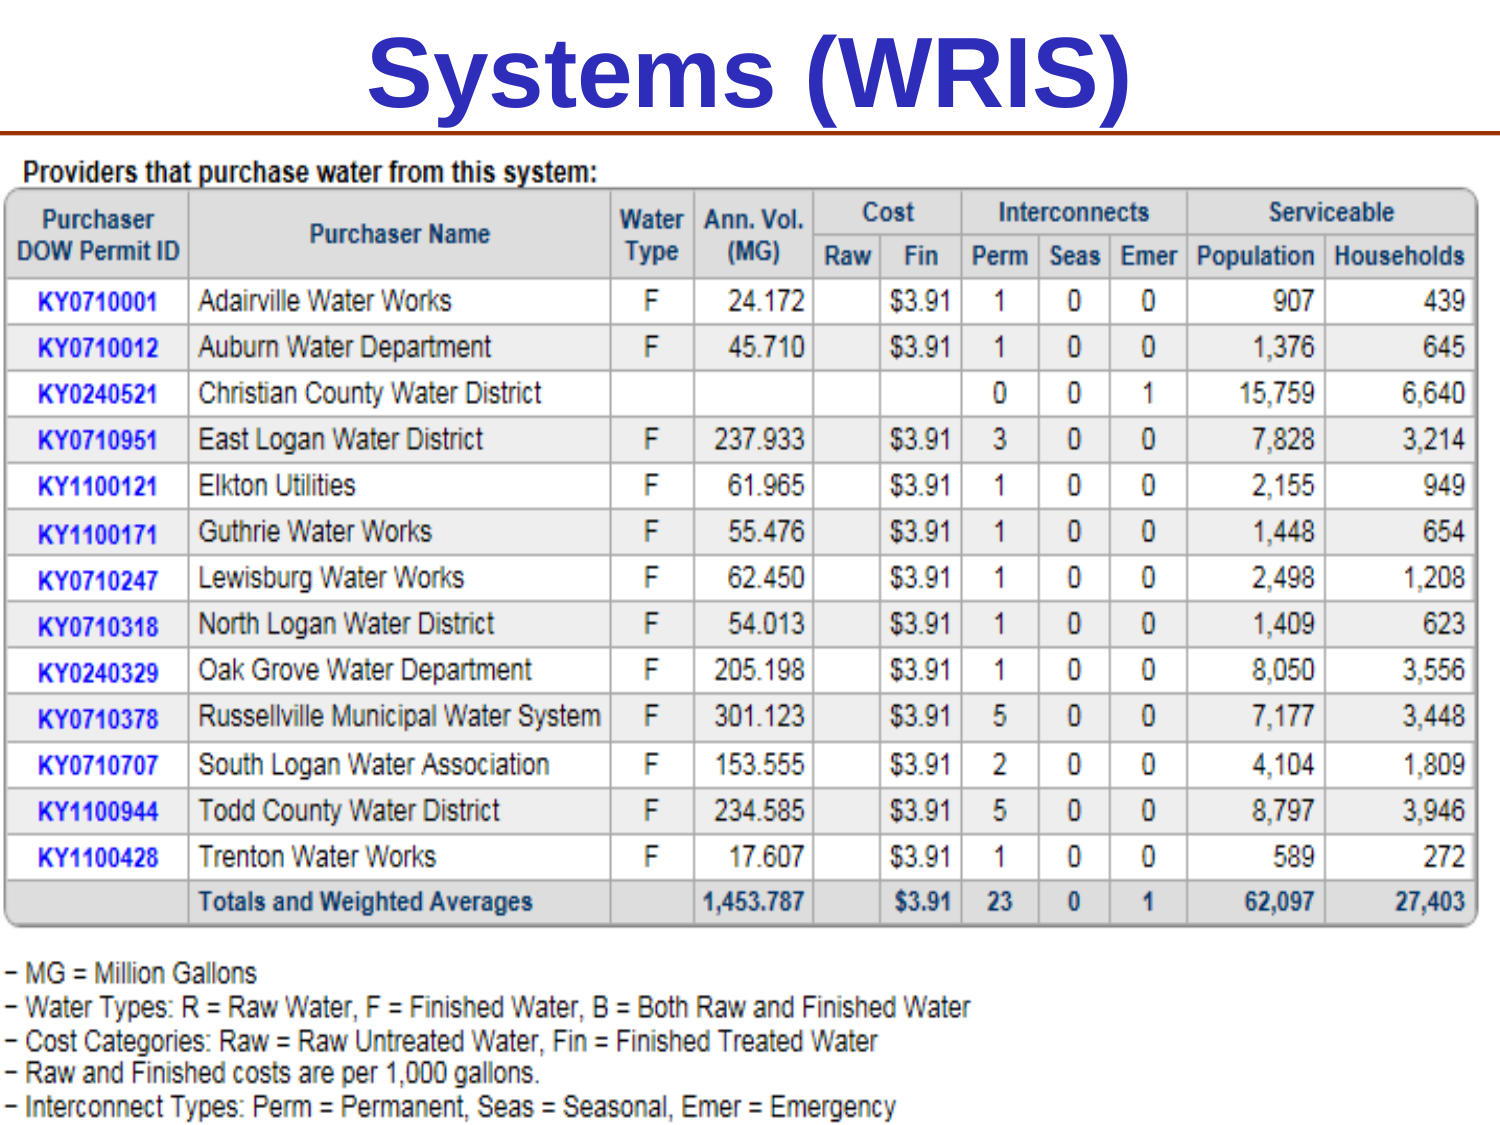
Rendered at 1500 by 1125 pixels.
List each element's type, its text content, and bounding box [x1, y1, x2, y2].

picture [0, 137, 1500, 1125]
text_box Systems (WRIS) [0, 0, 1500, 137]
